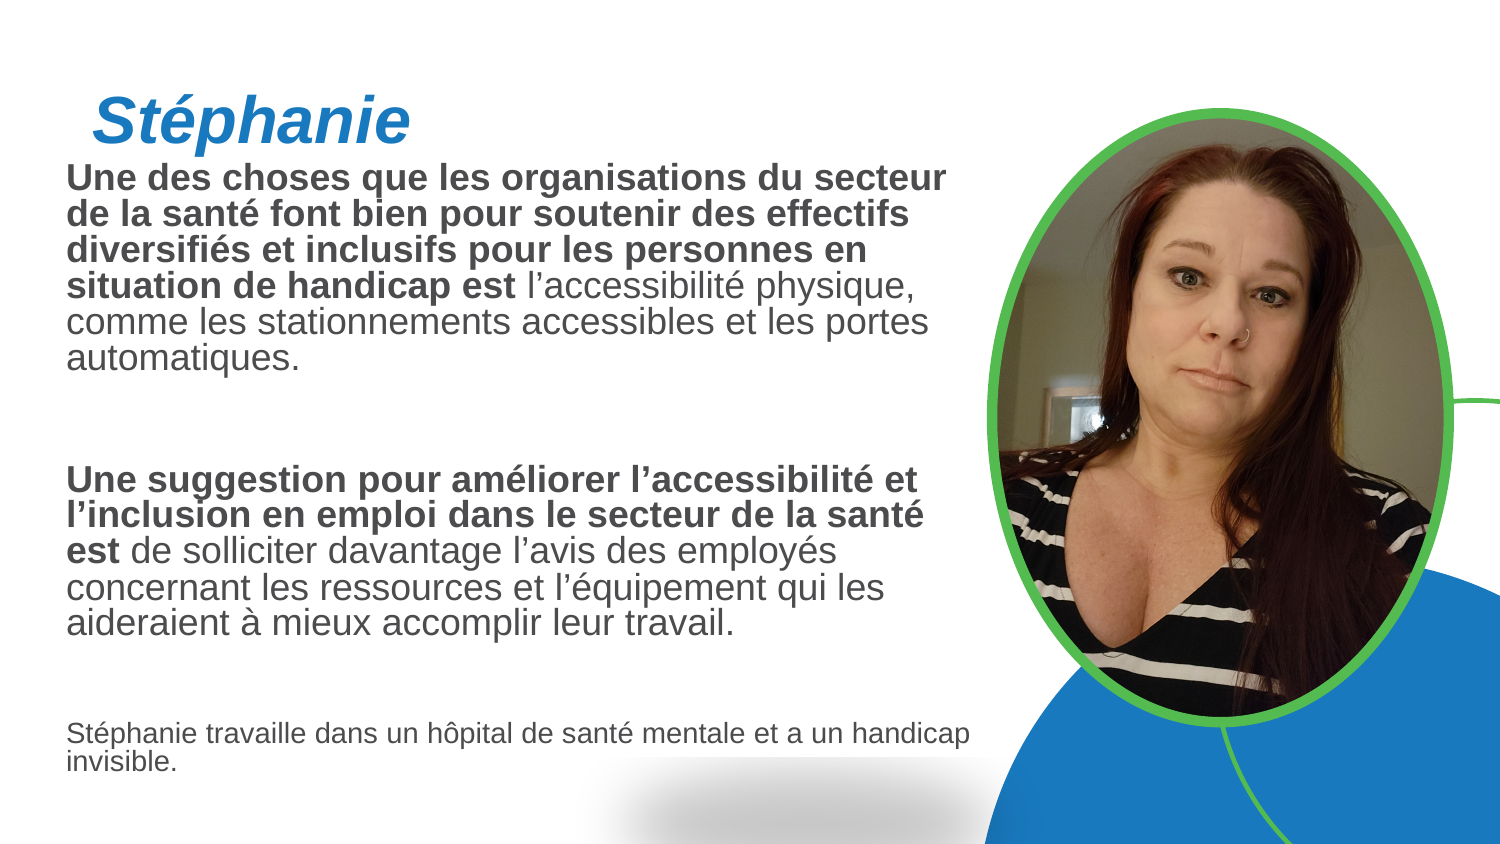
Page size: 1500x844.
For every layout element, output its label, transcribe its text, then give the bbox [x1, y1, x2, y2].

title Stéphanie [78, 40, 1331, 204]
list Une des choses que les organisations du secteur de la santé font bien pour soutenir des effectifs diversifiés et inclusifs pour les personnes en situation de handicap est l’accessibilité physique, comme les stationnements accessibles et les portes automatiques. Une suggestion pour améliorer l’accessibilité et l’inclusion en emploi dans le secteur de la santé est de solliciter davantage l’avis des employés concernant les ressources et l’équipement qui les aideraient à mieux accomplir leur travail. Stéphanie travaille dans un hôpital de santé mentale et a un handicap invisible. [51, 225, 993, 786]
picture [915, 119, 1500, 716]
